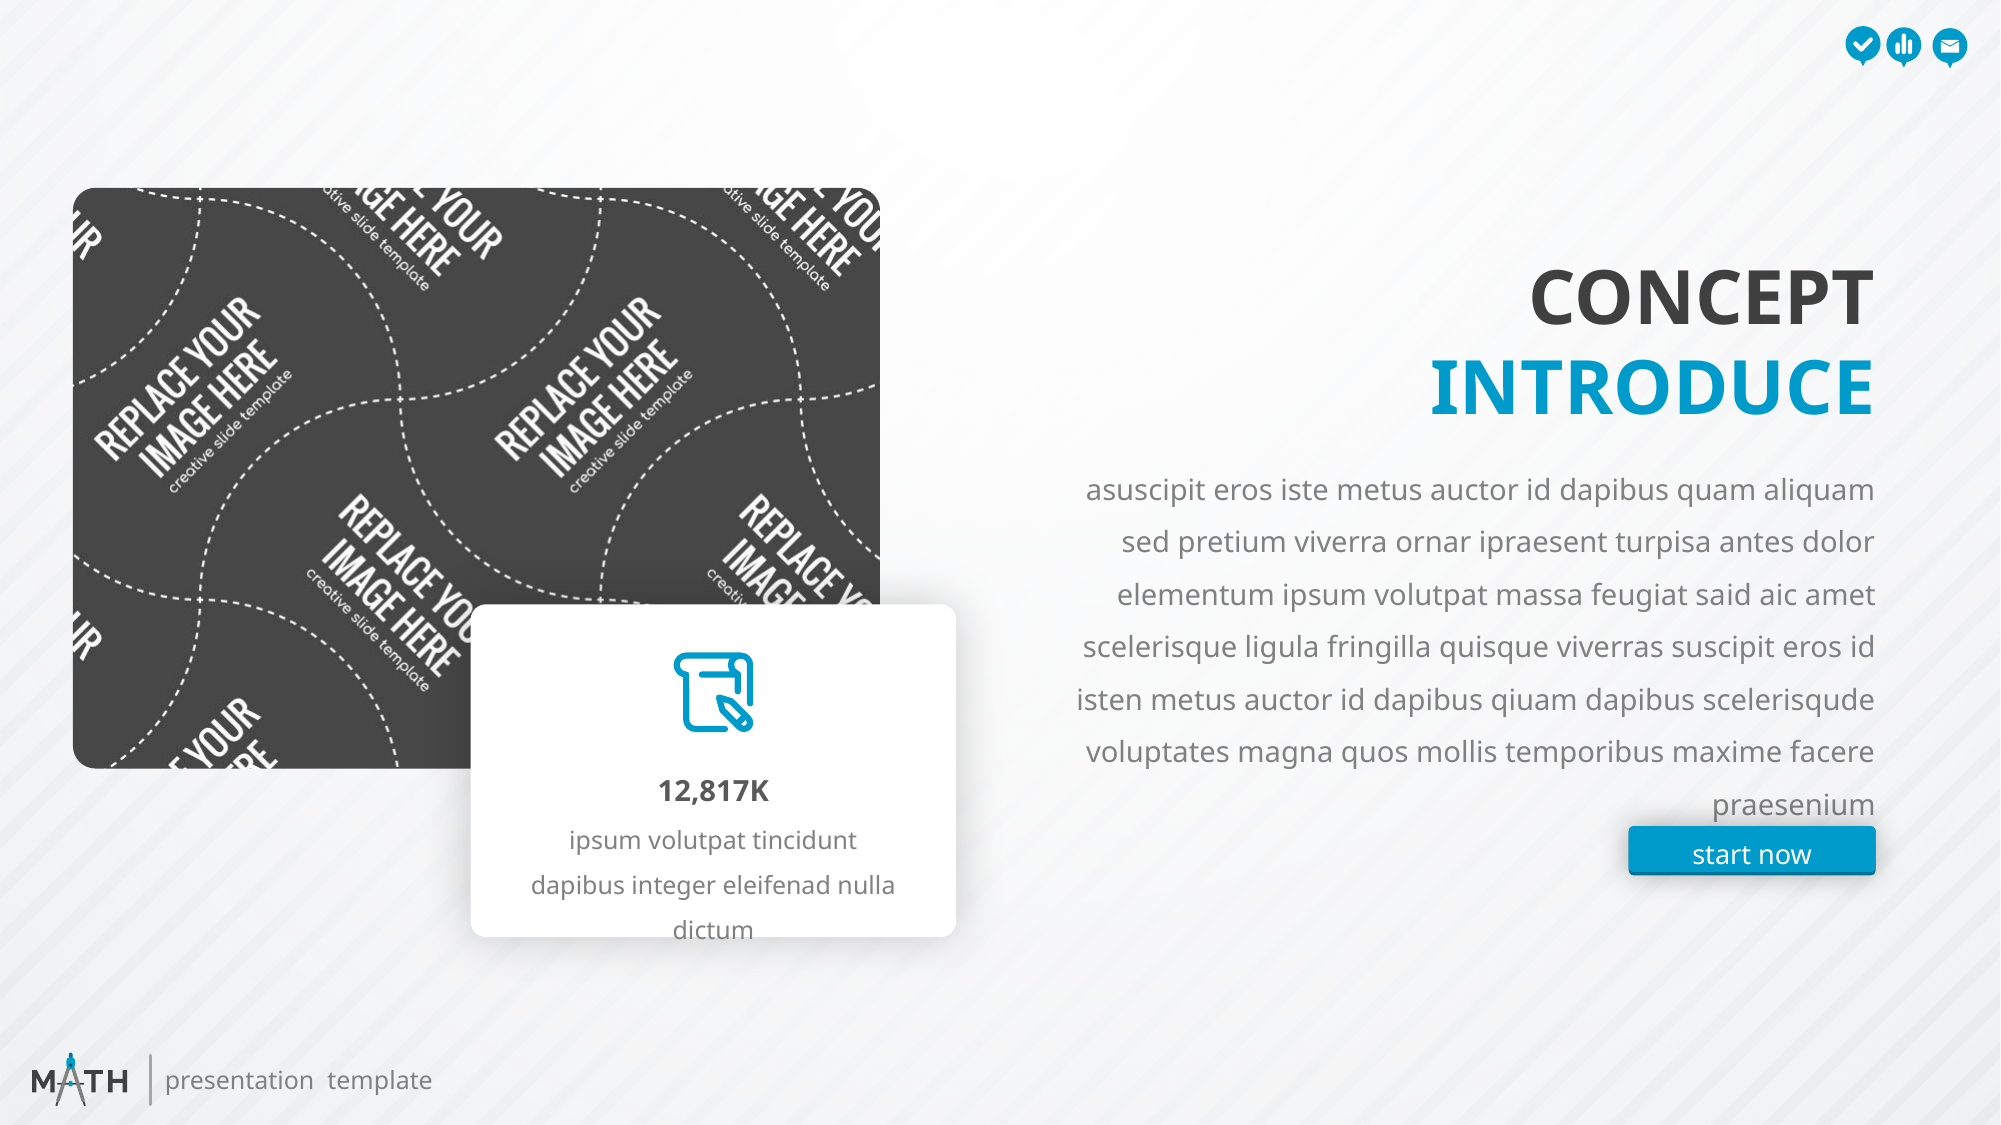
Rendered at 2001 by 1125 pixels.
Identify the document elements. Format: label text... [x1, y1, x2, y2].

picture [72, 187, 881, 769]
text_box [469, 603, 958, 939]
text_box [32, 1052, 441, 1108]
text_box 12,817K [657, 769, 770, 807]
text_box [1845, 26, 1968, 69]
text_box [1044, 249, 1876, 876]
text_box ipsum volutpat tincidunt dapibus integer eleifenad nulla dictum [518, 809, 908, 945]
